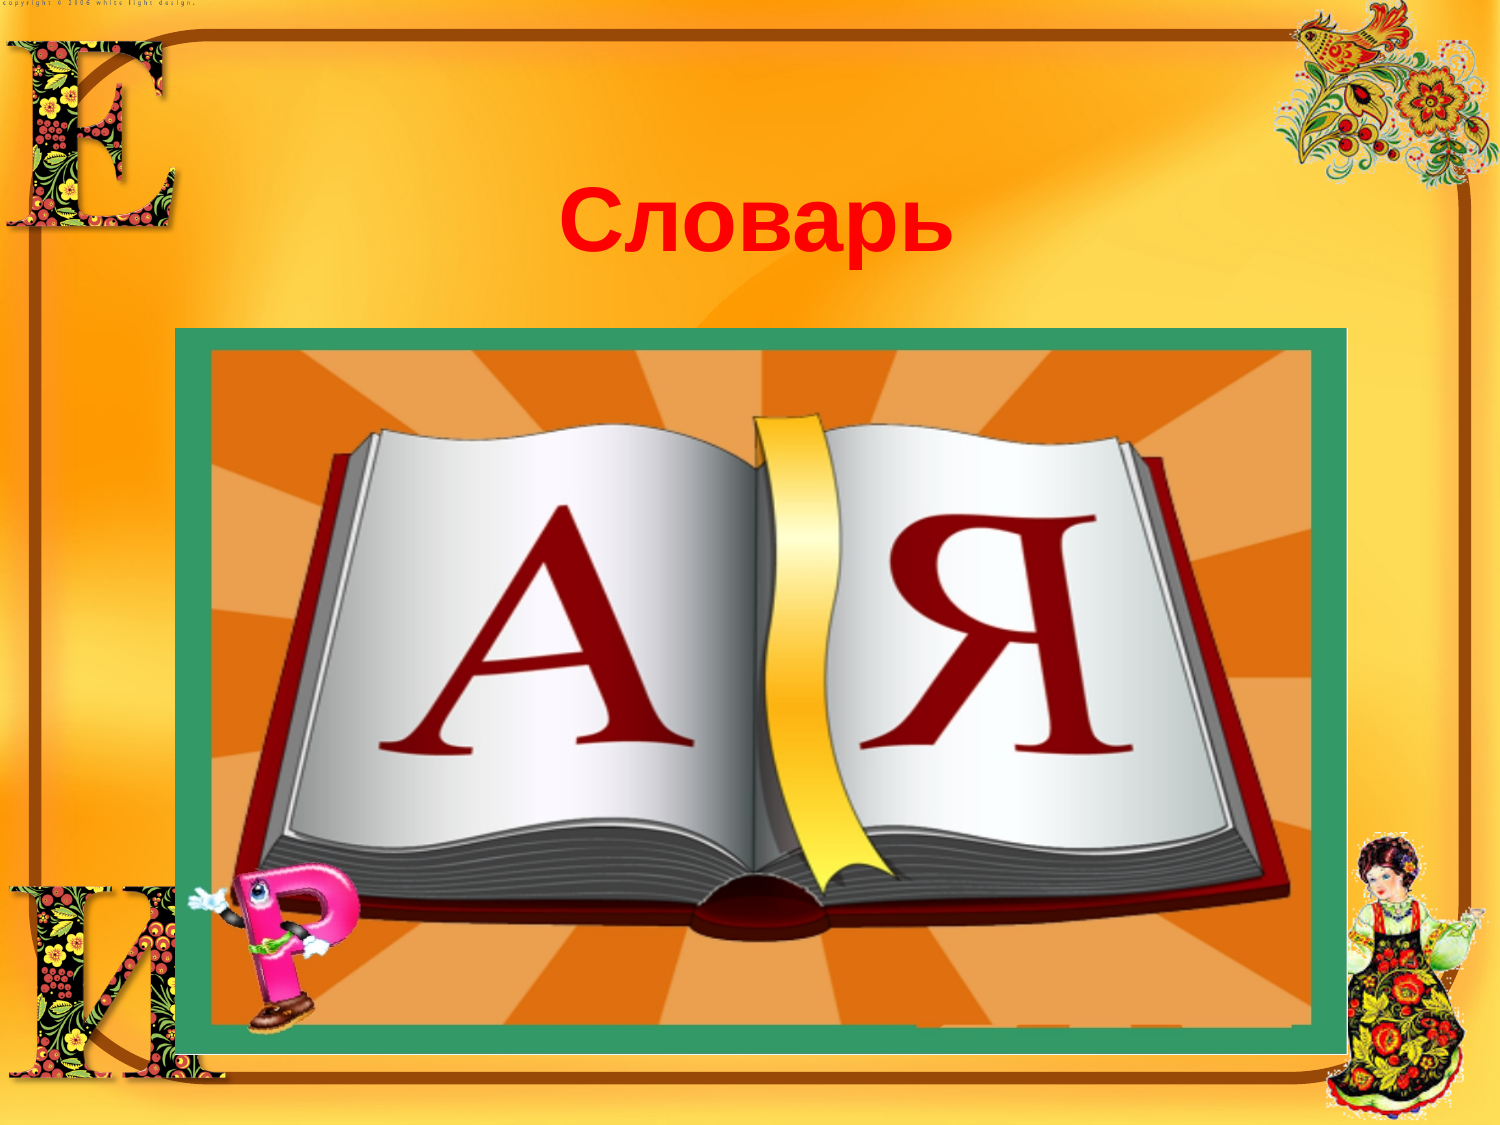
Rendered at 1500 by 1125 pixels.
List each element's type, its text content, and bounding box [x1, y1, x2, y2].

picture [0, 0, 1500, 1125]
text_box Словарь [543, 152, 972, 277]
